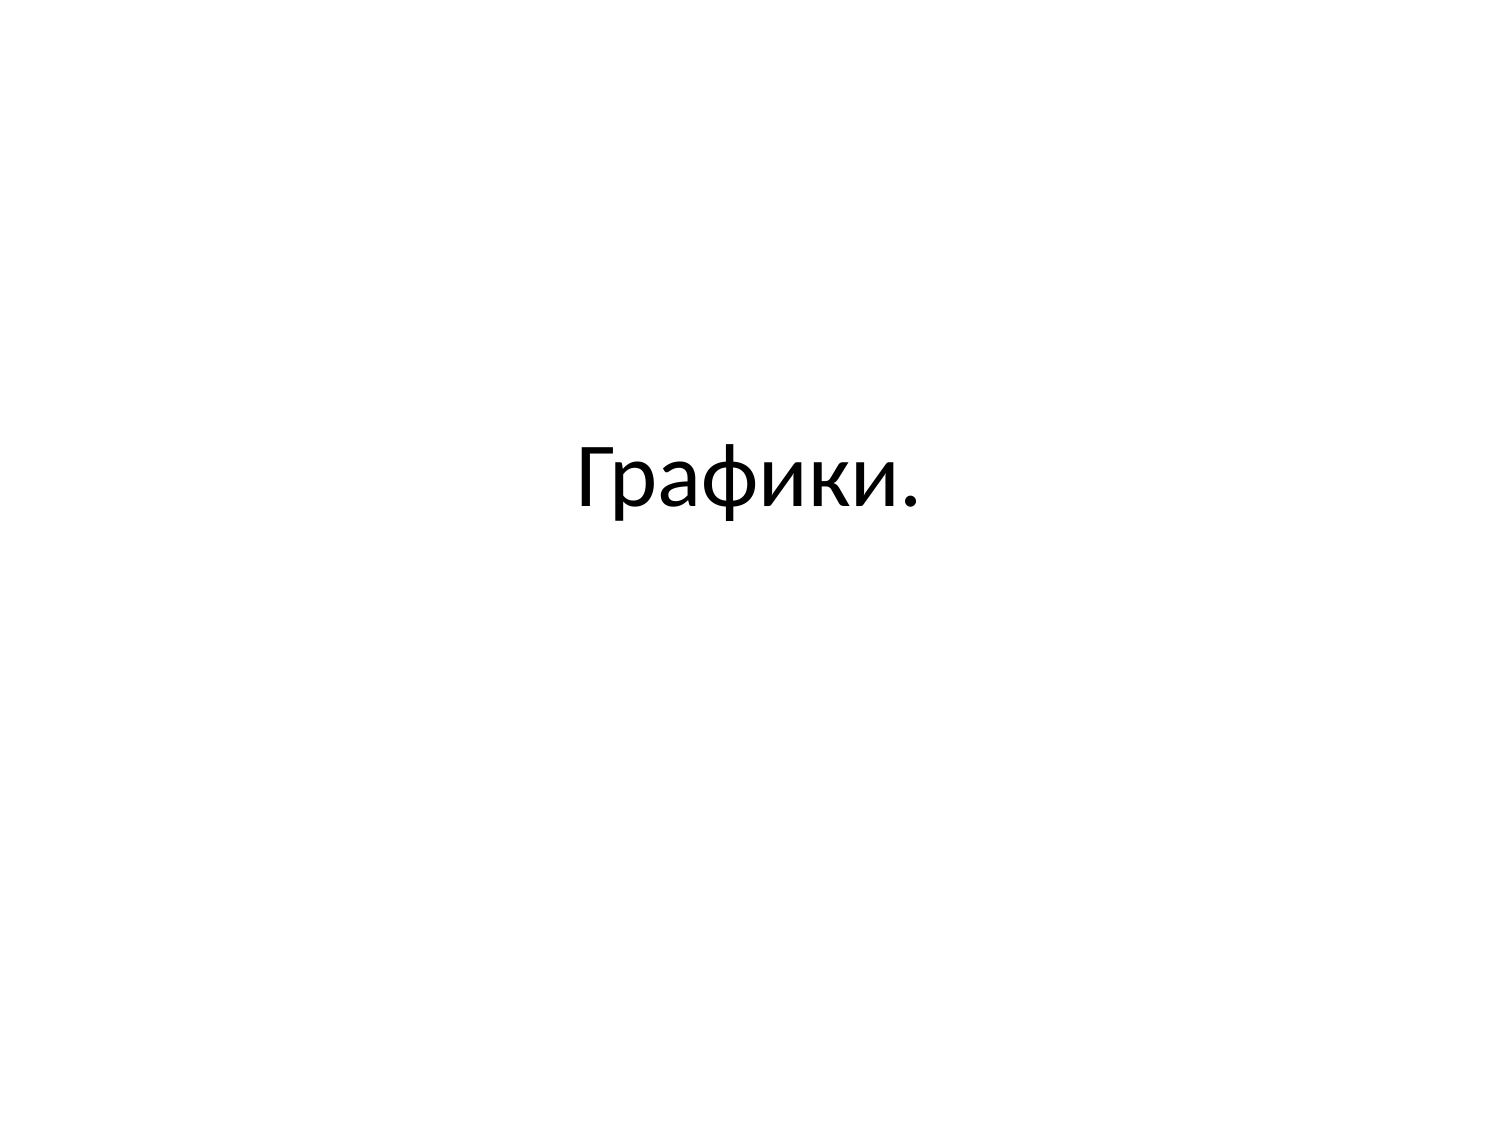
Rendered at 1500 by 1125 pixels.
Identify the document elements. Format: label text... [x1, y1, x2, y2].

title Графики. [112, 349, 1388, 591]
